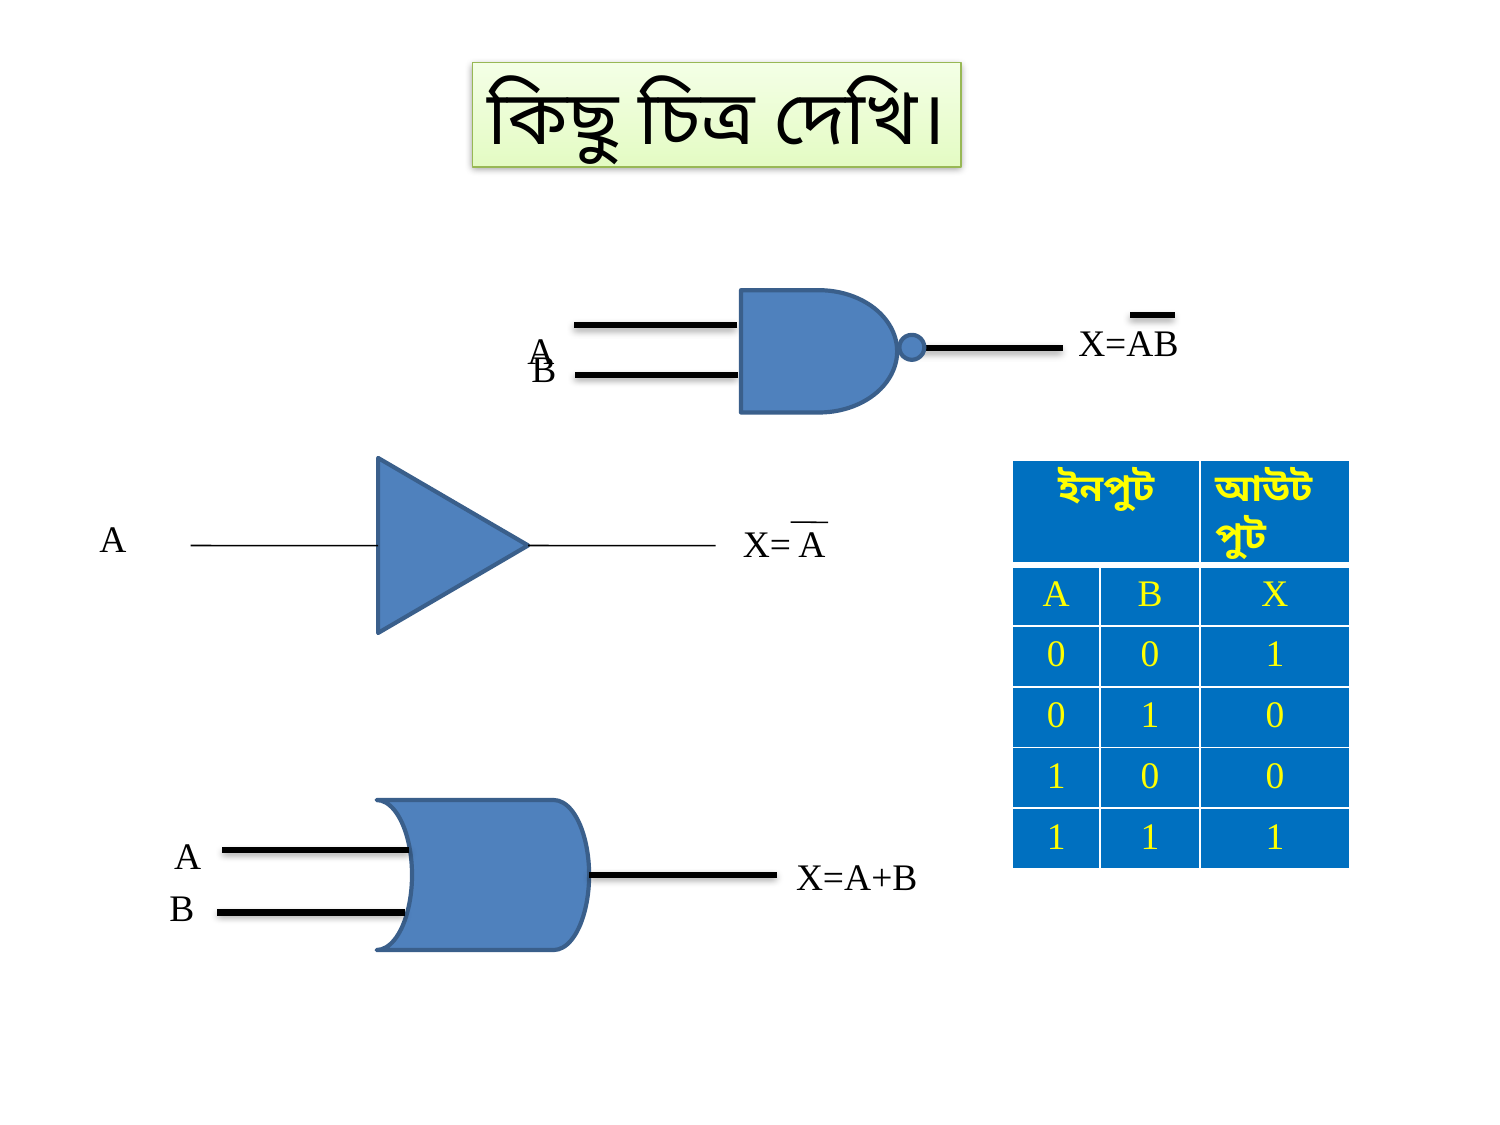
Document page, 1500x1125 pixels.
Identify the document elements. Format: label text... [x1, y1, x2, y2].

table_cell 0 [1201, 688, 1349, 747]
table_cell 0 [1013, 688, 1099, 747]
table_cell A [1013, 568, 1099, 625]
table_cell 1 [1013, 748, 1099, 807]
table_cell B [1101, 568, 1199, 625]
table_cell 0 [1013, 627, 1099, 686]
text_box কিছু চিত্র দেখি। [472, 62, 962, 168]
table_cell 1 [1101, 809, 1199, 868]
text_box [512, 274, 1201, 413]
table_header ইনপুট [1013, 461, 1199, 562]
table_cell 0 [1201, 748, 1349, 807]
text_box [74, 457, 891, 638]
table_cell 1 [1201, 627, 1349, 686]
table_cell X [1201, 568, 1349, 625]
table_cell 0 [1101, 748, 1199, 807]
table_cell 1 [1013, 809, 1099, 868]
table_cell 1 [1201, 809, 1349, 868]
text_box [149, 799, 938, 951]
table_cell 0 [1101, 627, 1199, 686]
table_cell 1 [1101, 688, 1199, 747]
table_header আউটপুট [1201, 461, 1349, 562]
